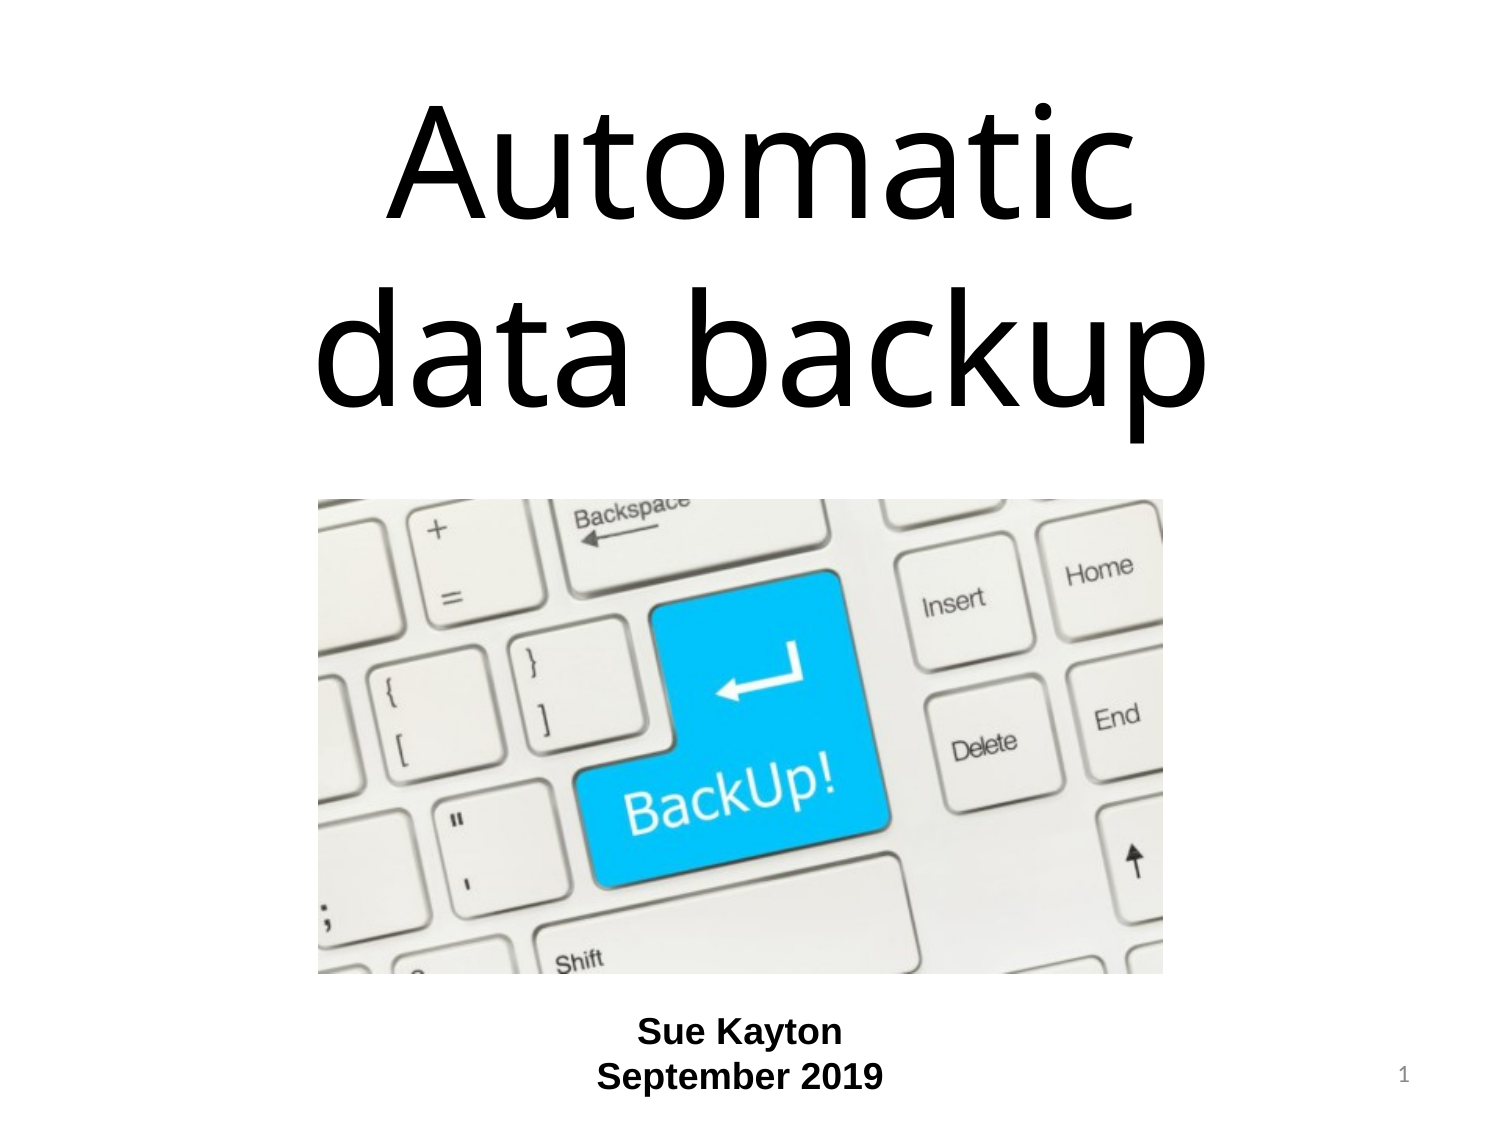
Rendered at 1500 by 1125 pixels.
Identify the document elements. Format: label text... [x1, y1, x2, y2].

title Automatic data backup [112, 12, 1413, 488]
text_box Sue Kayton September 2019 [300, 999, 1181, 1105]
picture [318, 499, 1163, 974]
slide_number 1 [1074, 1042, 1425, 1103]
